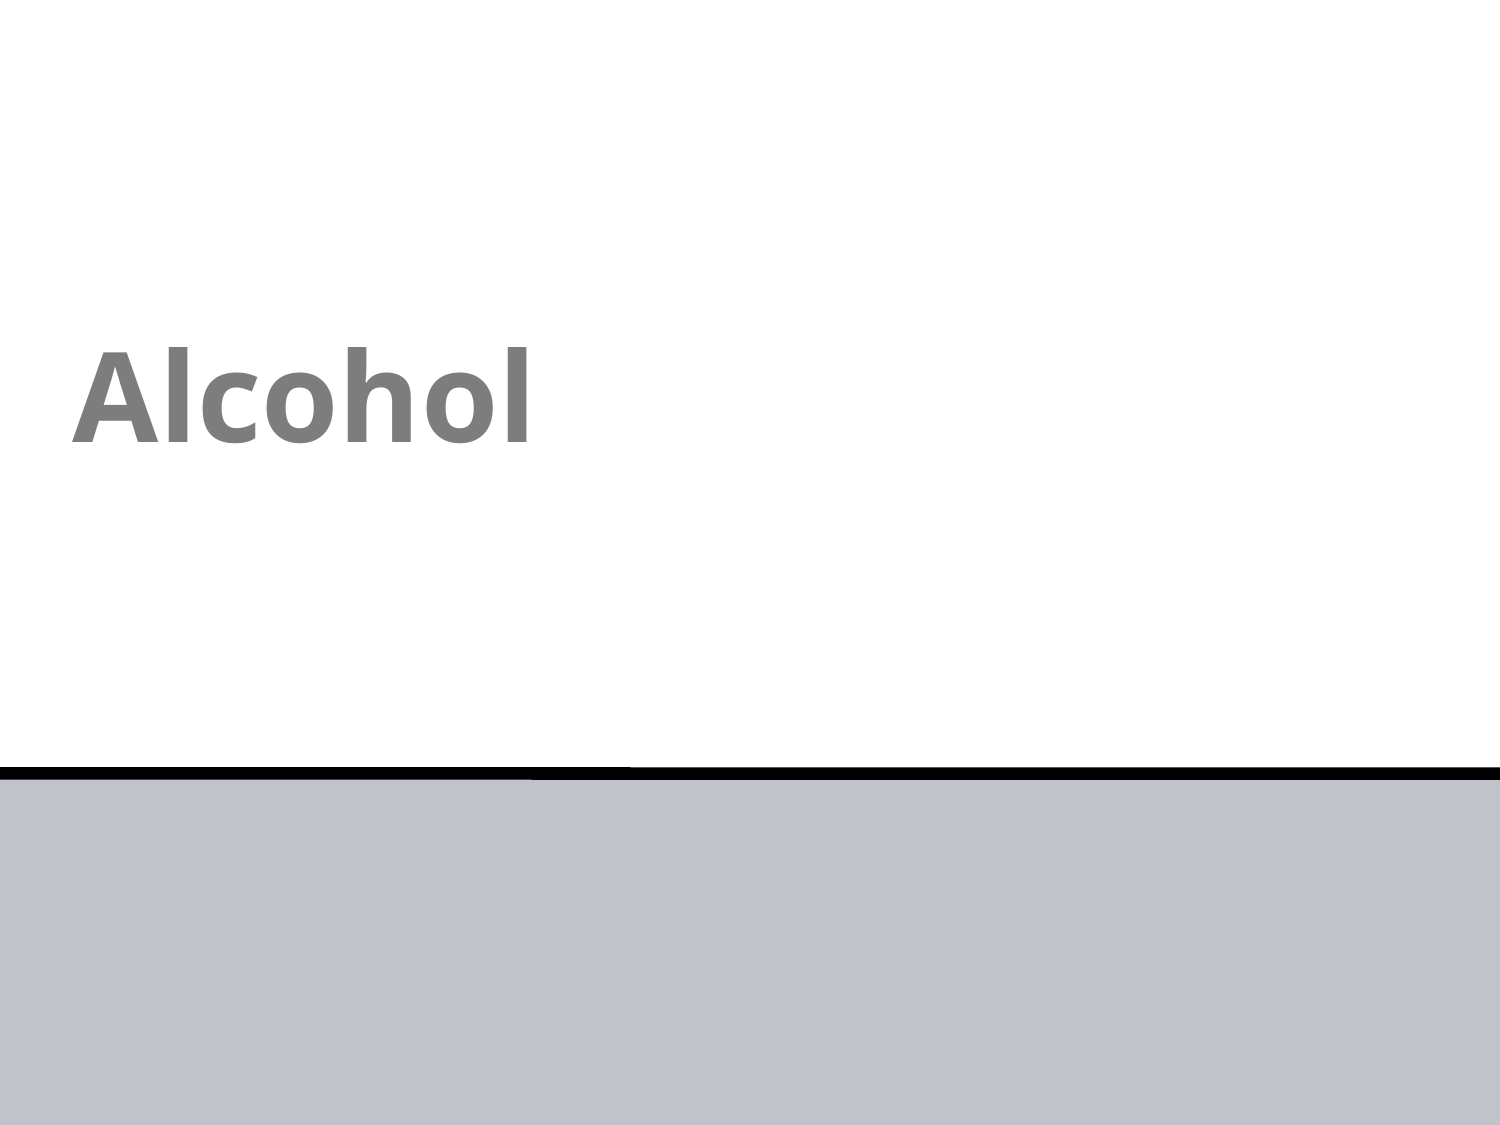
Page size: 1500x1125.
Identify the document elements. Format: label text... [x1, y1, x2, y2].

title Alcohol [57, 75, 1318, 475]
